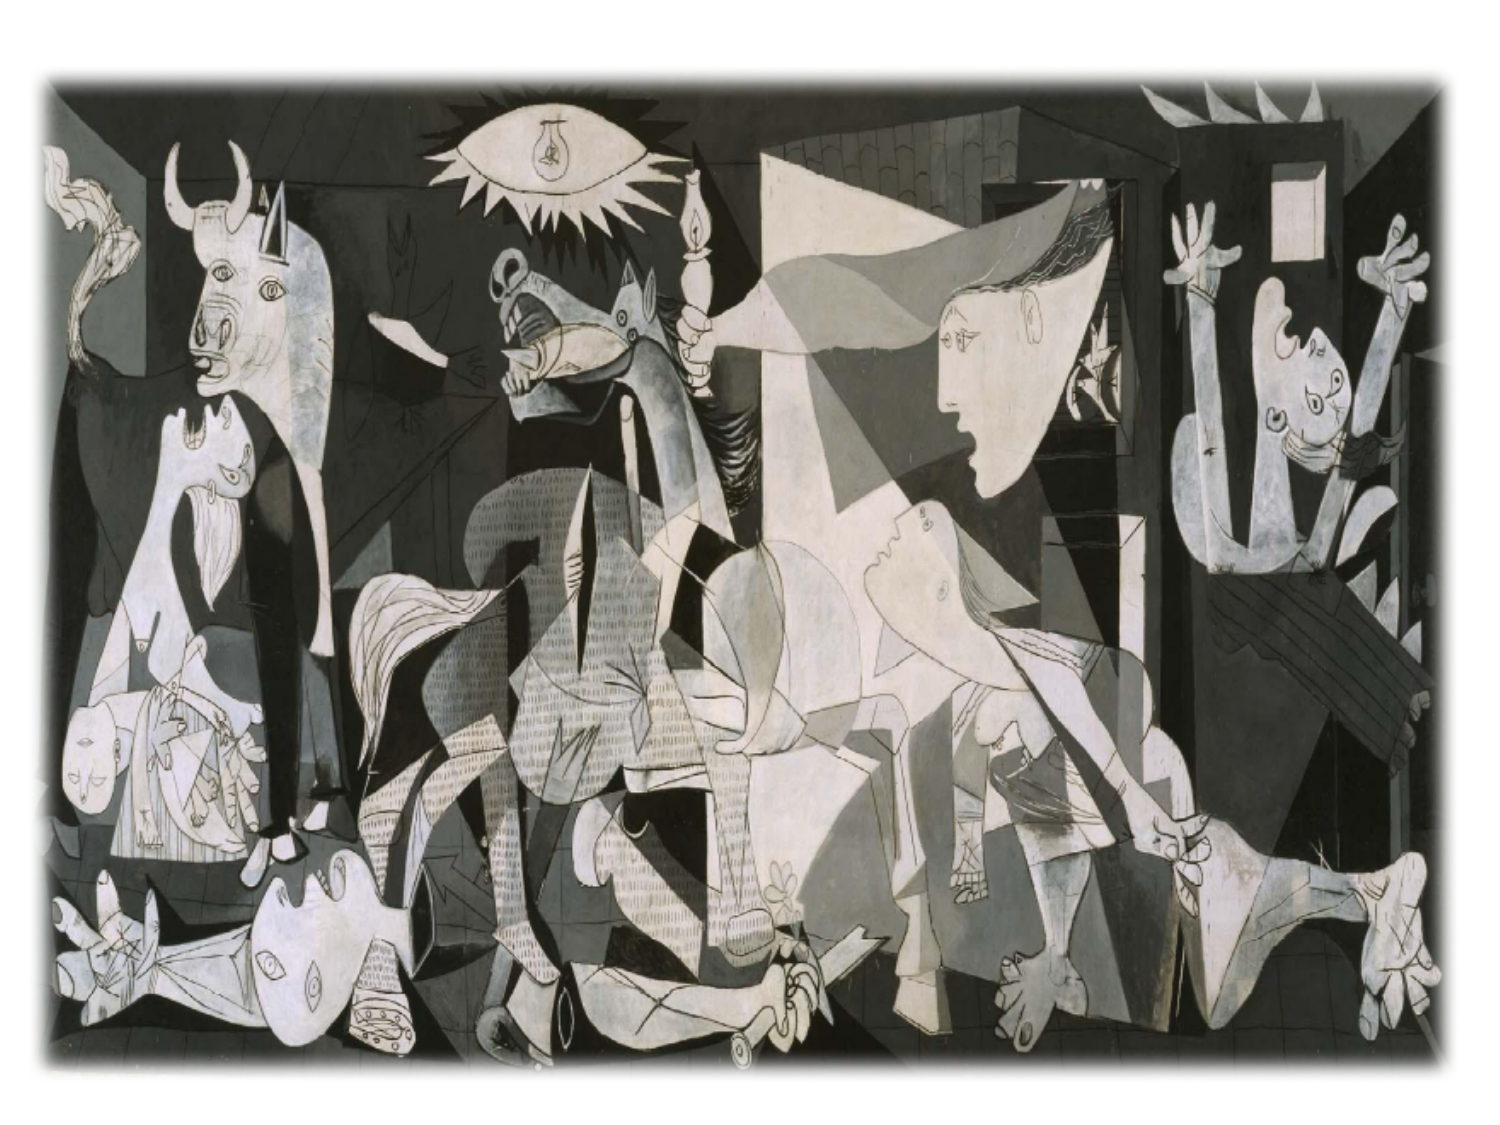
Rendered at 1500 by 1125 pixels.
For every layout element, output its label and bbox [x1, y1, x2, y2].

list [29, 66, 1459, 1083]
